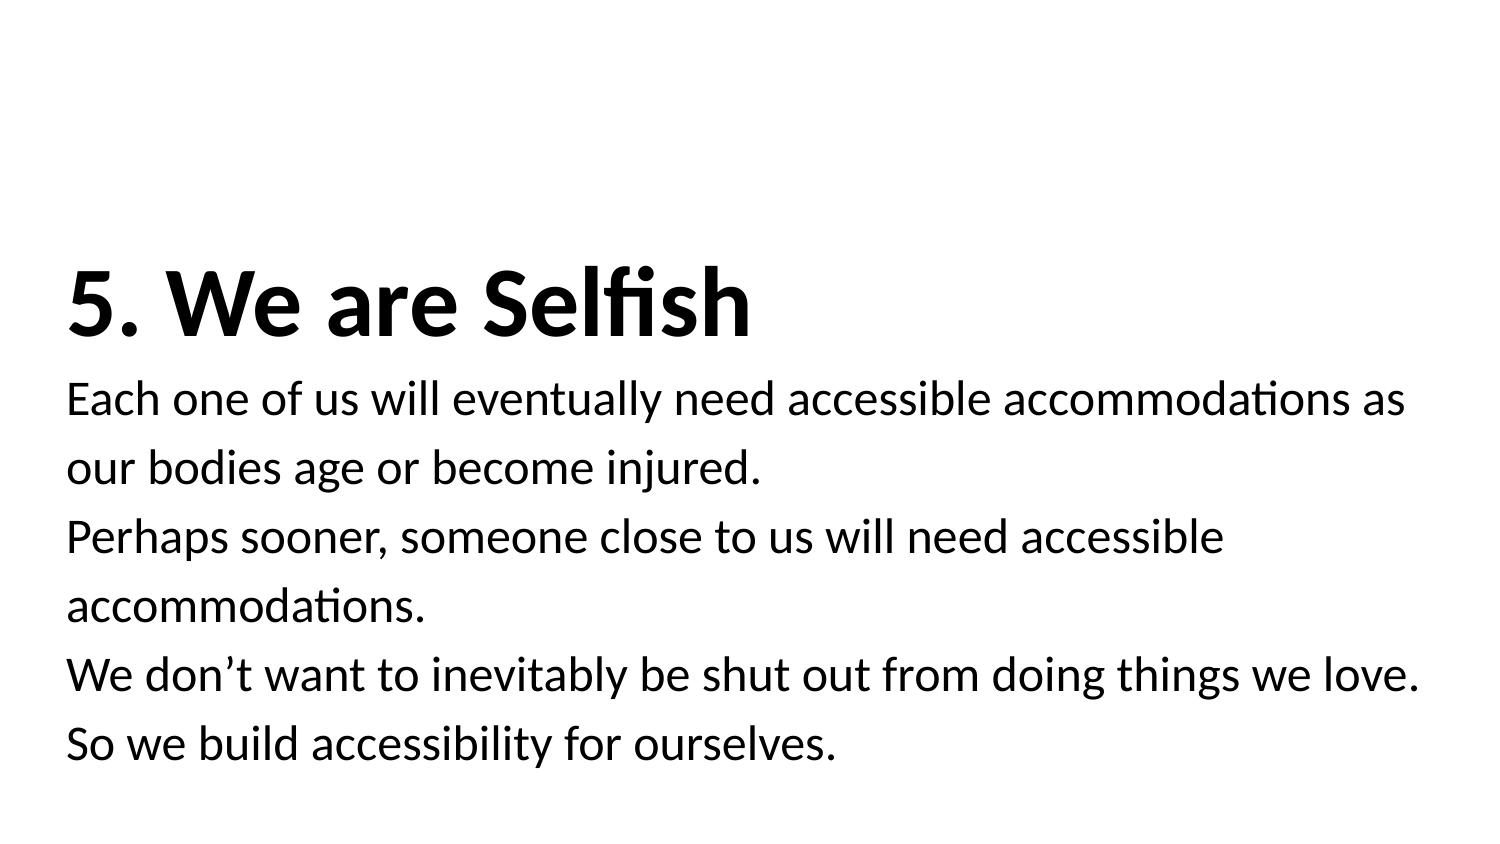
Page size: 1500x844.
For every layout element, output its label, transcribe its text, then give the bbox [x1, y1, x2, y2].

list 5. We are Selfish Each one of us will eventually need accessible accommodations as our bodies age or become injured. Perhaps sooner, someone close to us will need accessible accommodations. We don’t want to inevitably be shut out from doing things we love. So we build accessibility for ourselves. [51, 203, 1449, 815]
